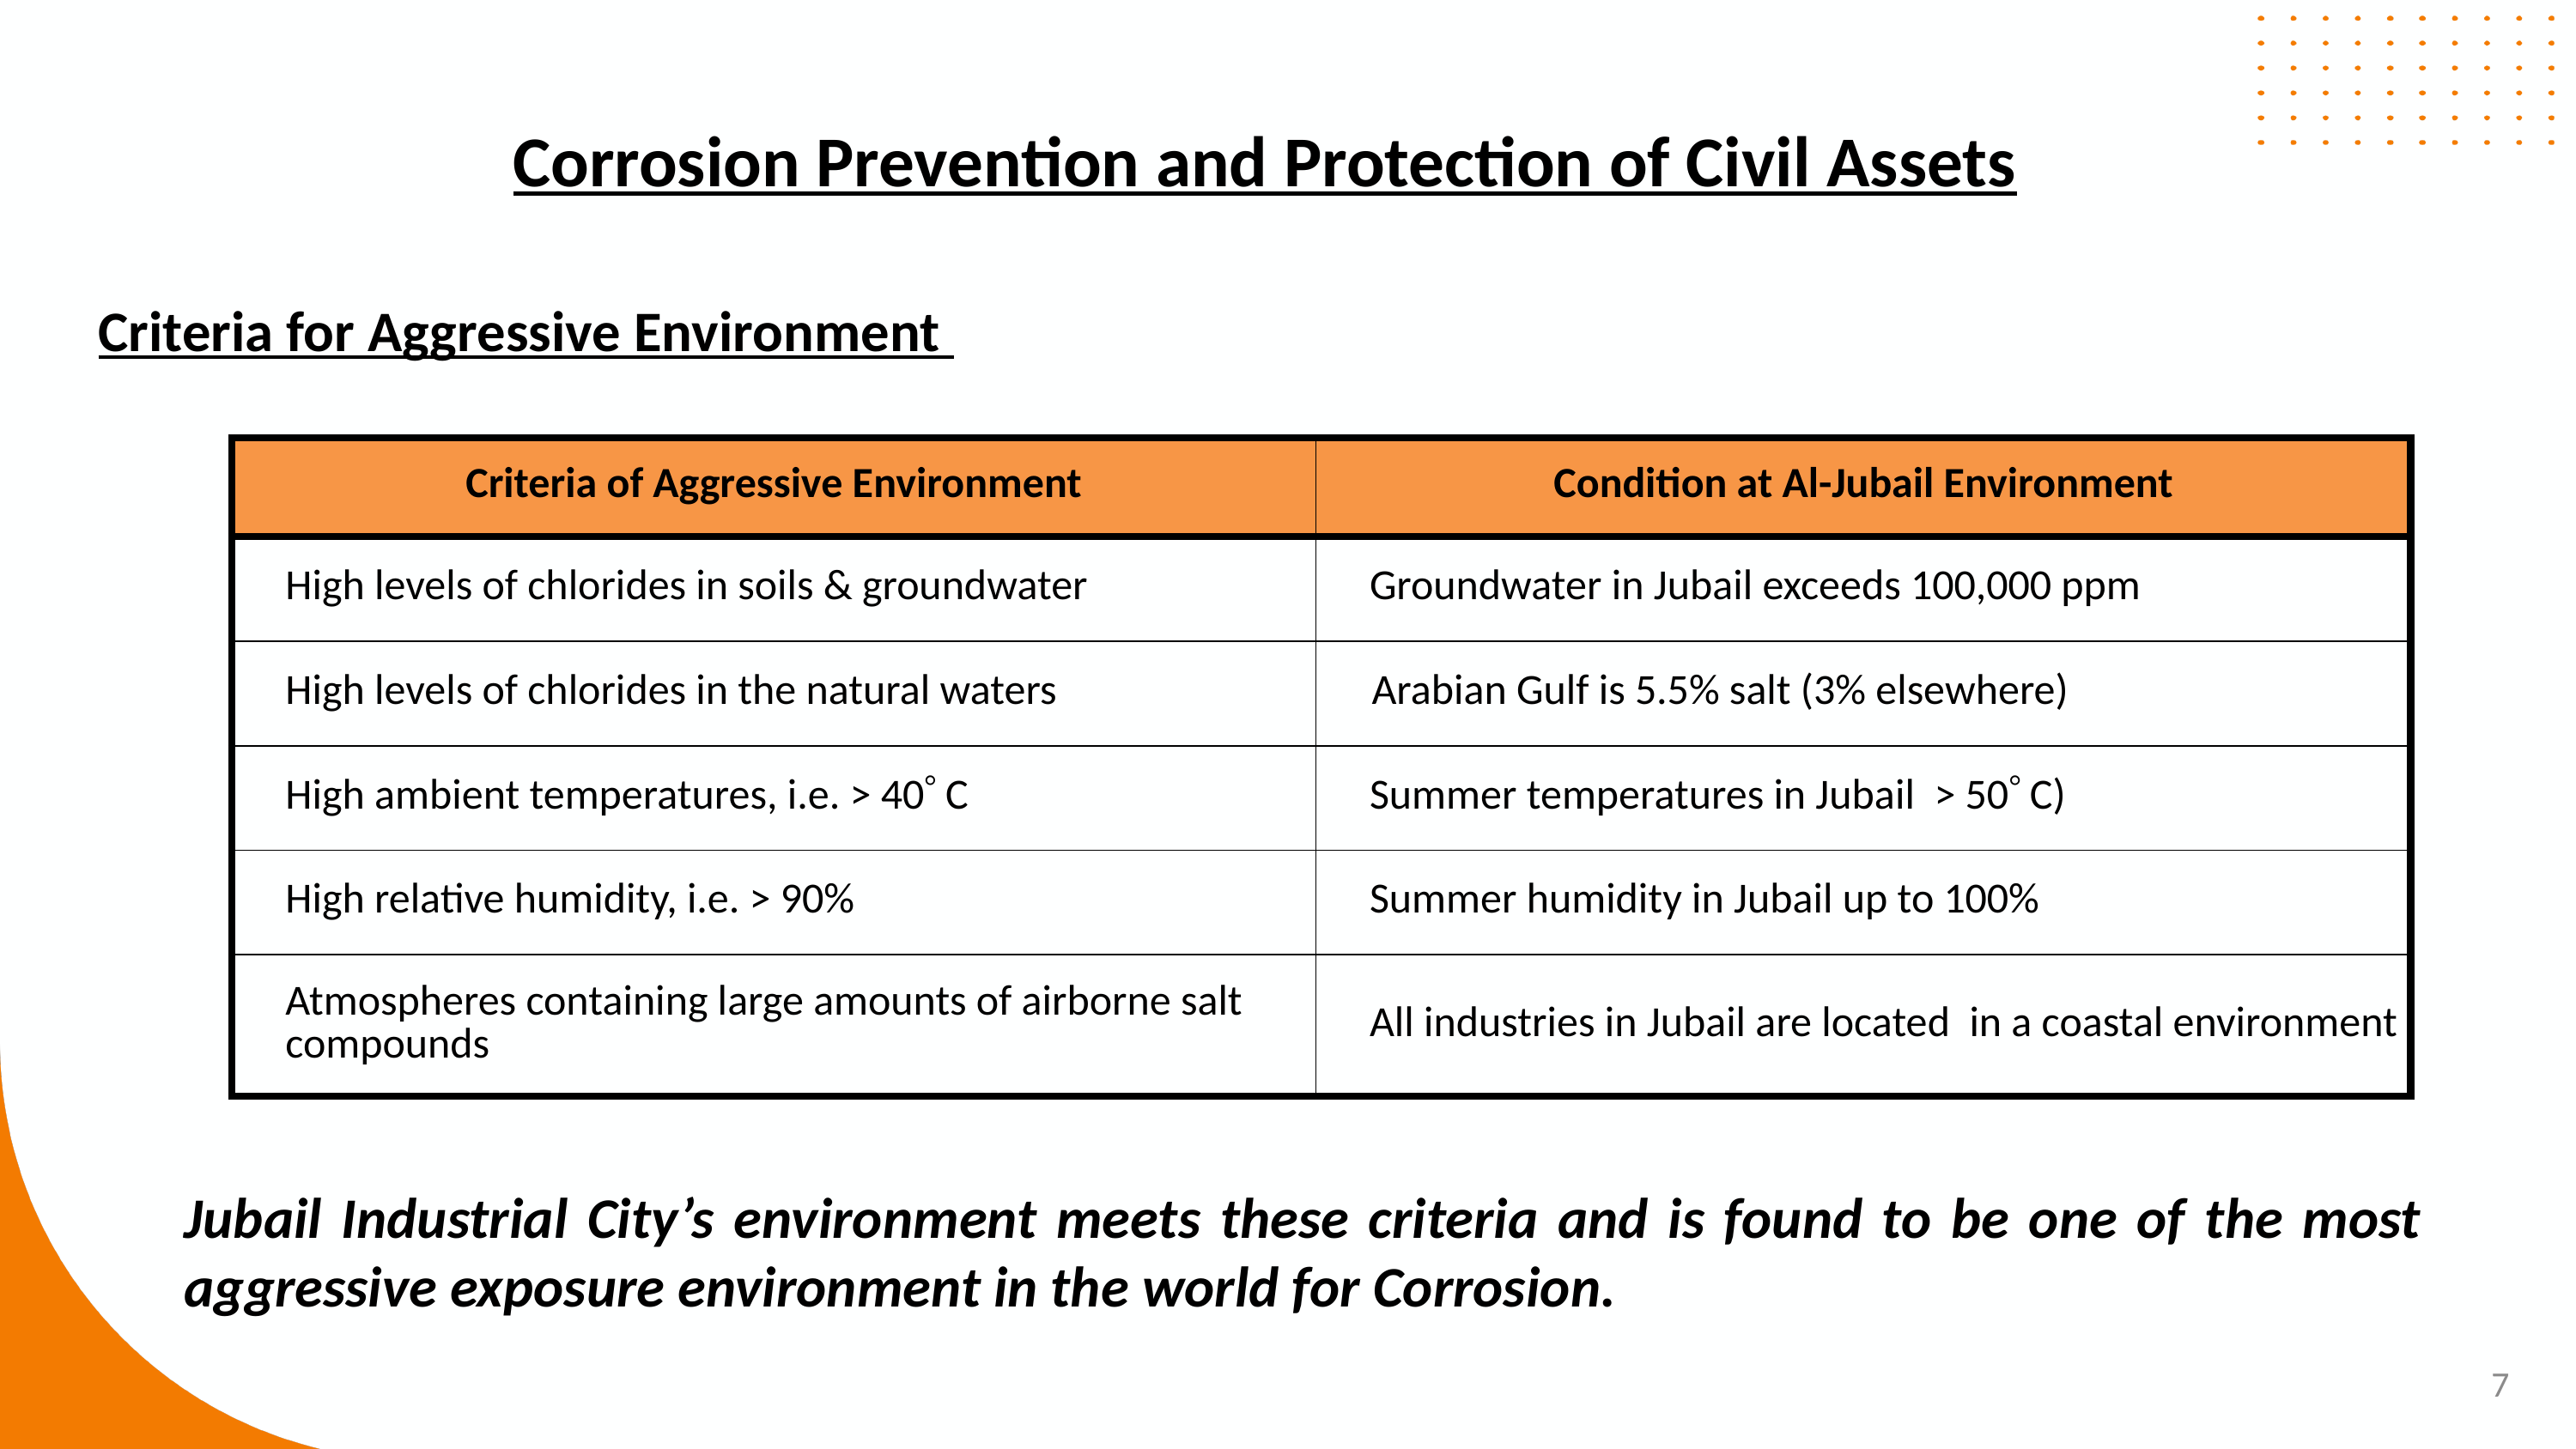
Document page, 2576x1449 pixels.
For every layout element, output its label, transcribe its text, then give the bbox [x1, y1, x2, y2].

text_box Jubail Industrial City’s environment meets these criteria and is found to be one of the most aggressive exposure environment in the world for Corrosion. [171, 1174, 2437, 1325]
table_header Criteria of Aggressive Environment [235, 441, 1315, 533]
table_cell Summer humidity in Jubail up to 100% [1316, 851, 2407, 954]
table_cell High levels of chlorides in the natural waters [235, 642, 1315, 745]
table_cell Groundwater in Jubail exceeds 100,000 ppm [1316, 540, 2407, 640]
text_box [0, 1043, 417, 1449]
table_cell Atmospheres containing large amounts of airborne salt compounds [235, 955, 1315, 1093]
text_box Corrosion Prevention and Protection of Civil Assets [513, 110, 2063, 202]
table_cell All industries in Jubail are located in a coastal environment [1316, 955, 2407, 1093]
table_cell High relative humidity, i.e. > 90% [235, 851, 1315, 954]
slide_number 7 [2221, 1357, 2523, 1410]
table_cell High levels of chlorides in soils & groundwater [235, 540, 1315, 640]
text_box [2257, 15, 2555, 145]
table_cell High ambient temperatures, i.e. > 40 C [235, 747, 1315, 850]
table_cell Arabian Gulf is 5.5% salt (3% elsewhere) [1316, 642, 2407, 745]
text_box Criteria for Aggressive Environment [85, 288, 1042, 369]
table_header Condition at Al-Jubail Environment [1316, 441, 2407, 533]
table_cell Summer temperatures in Jubail > 50 C) [1316, 747, 2407, 850]
